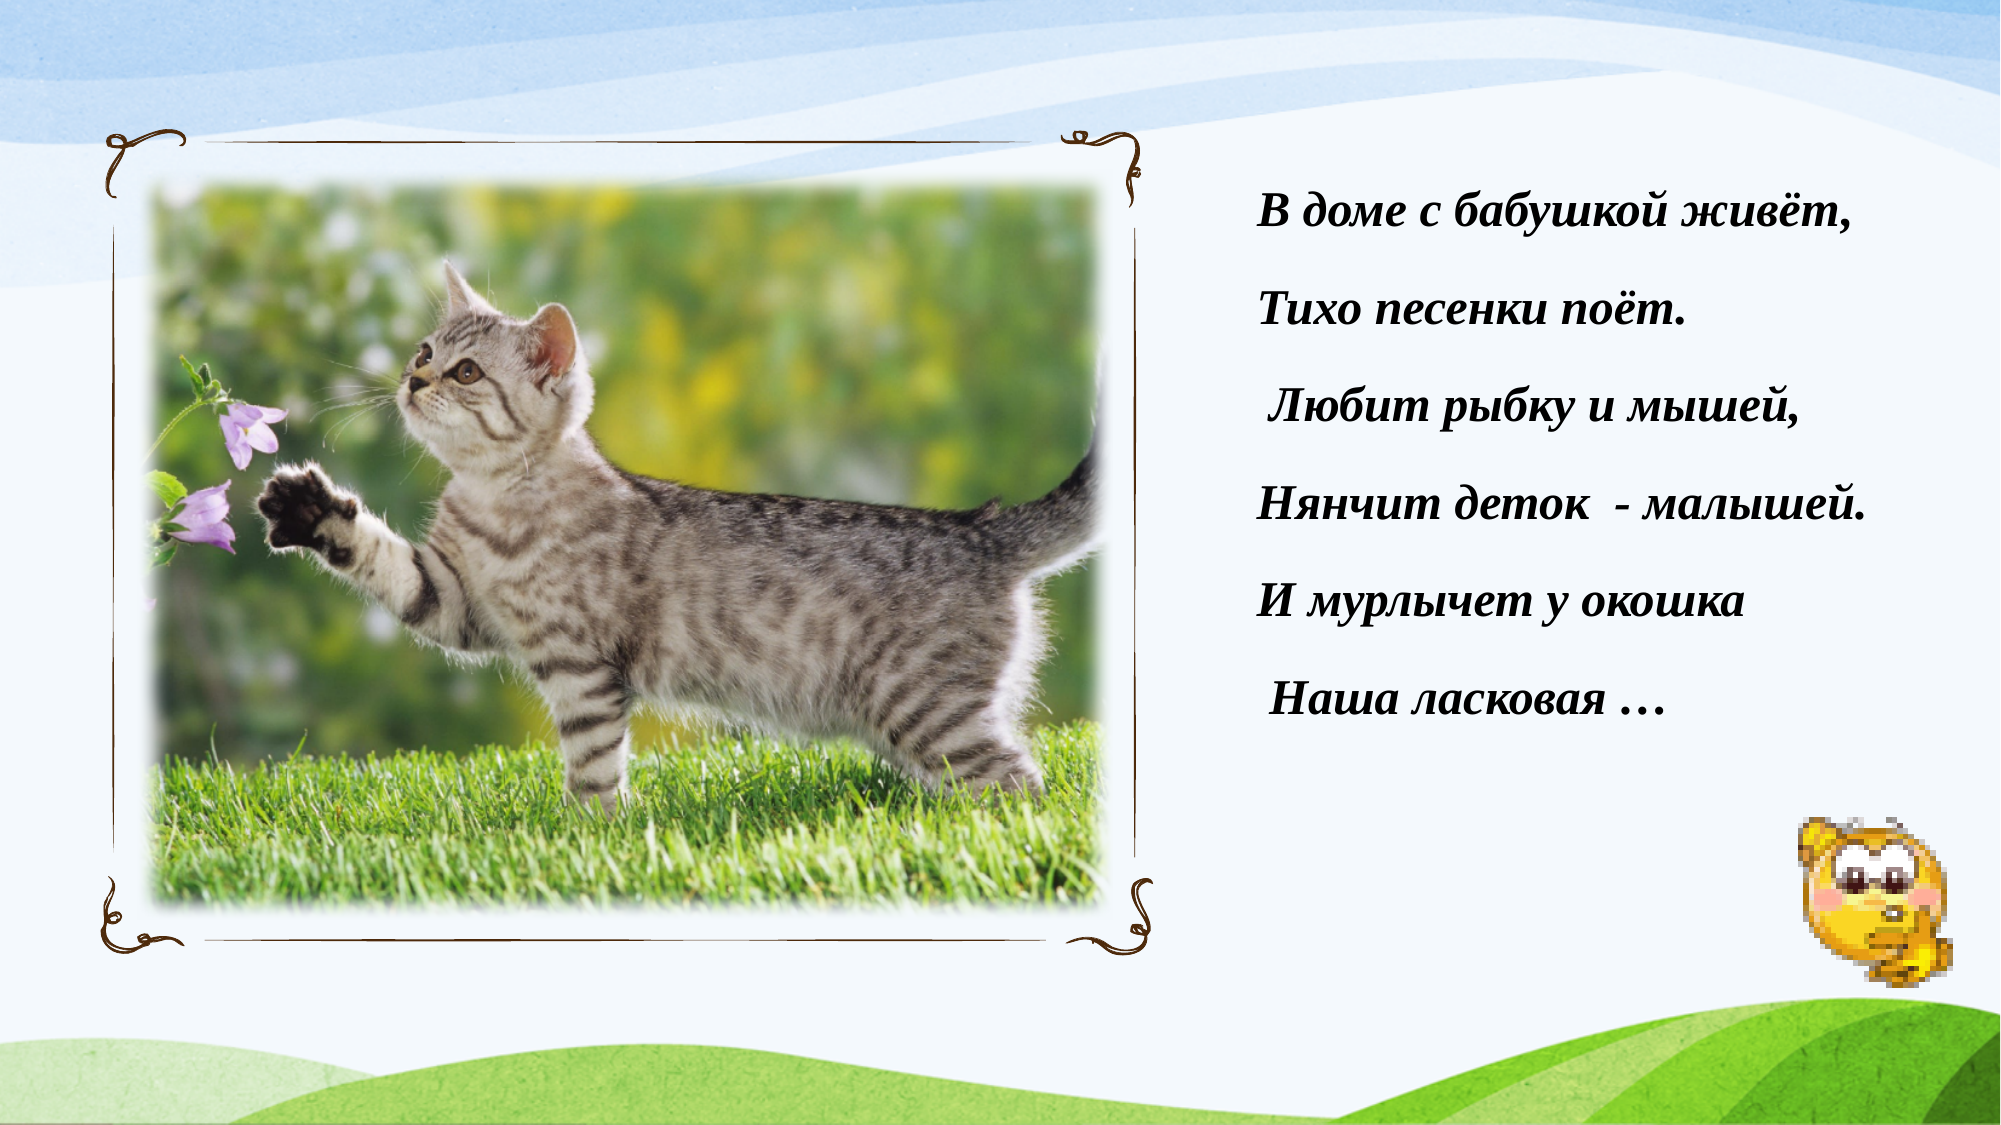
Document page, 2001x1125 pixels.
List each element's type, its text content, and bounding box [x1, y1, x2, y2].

list В доме с бабушкой живёт, Тихо песенки поёт. Любит рыбку и мышей, Нянчит деток - малышей. И мурлычет у окошка Наша ласковая … [1229, 169, 1953, 667]
picture [0, 0, 2001, 1125]
